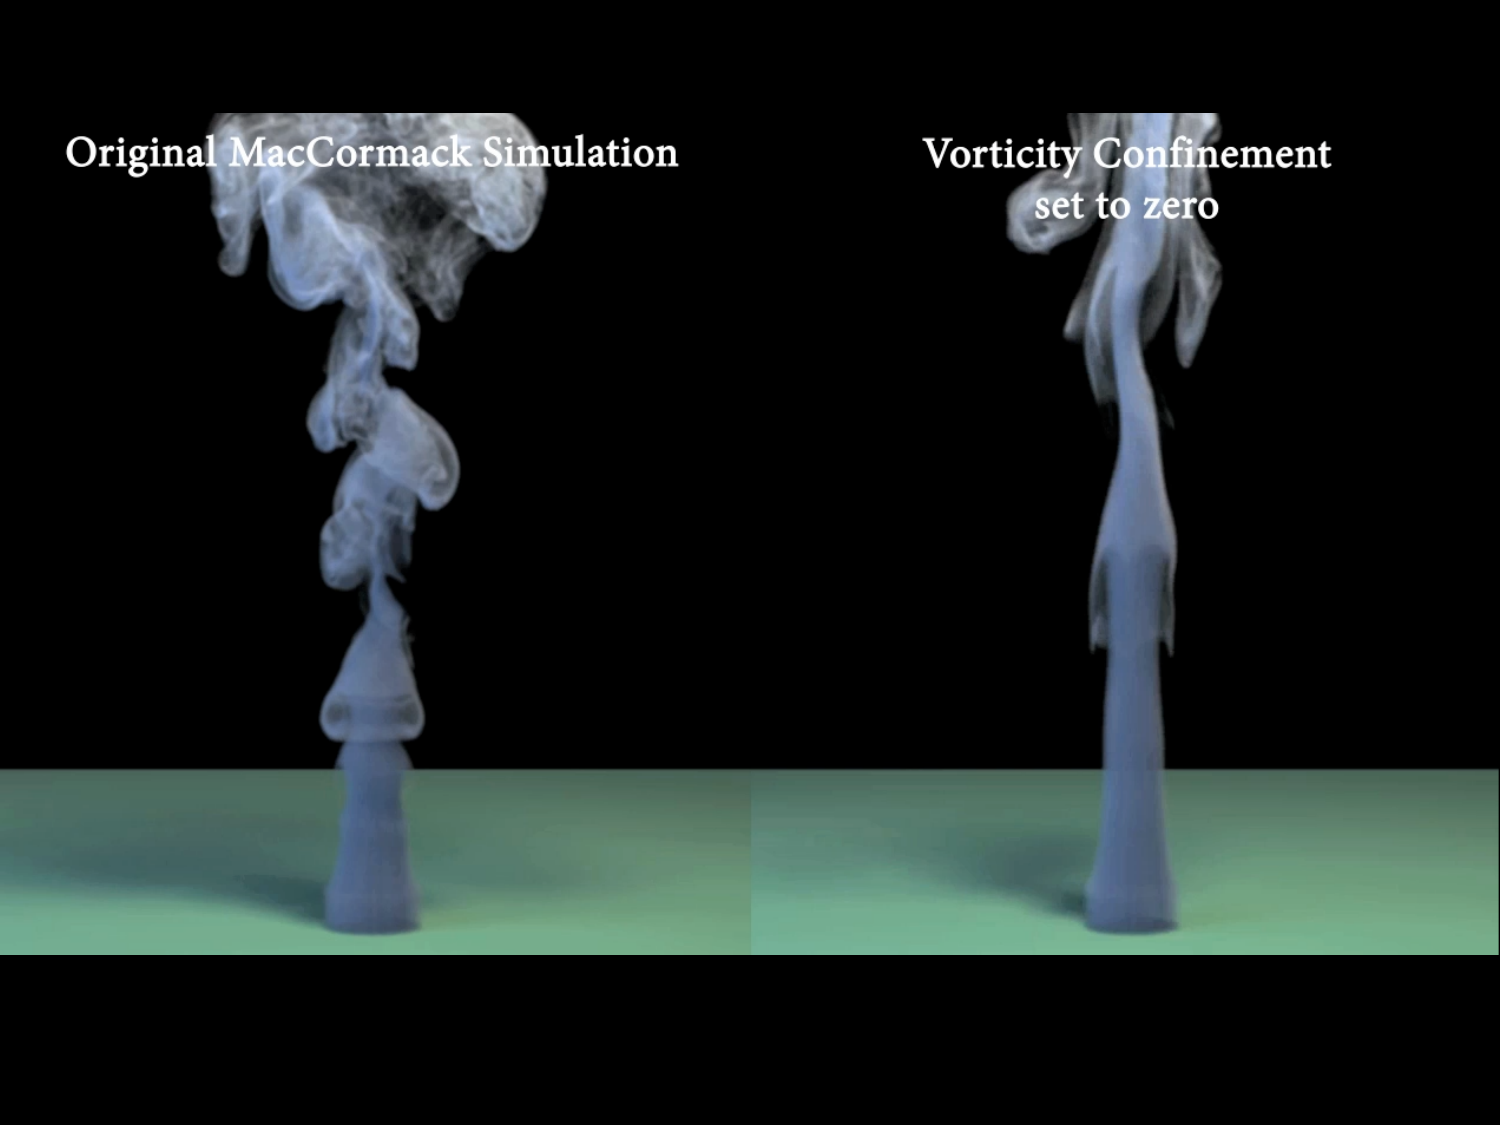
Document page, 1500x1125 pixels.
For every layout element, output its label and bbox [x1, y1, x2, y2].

picture [0, 113, 1499, 955]
